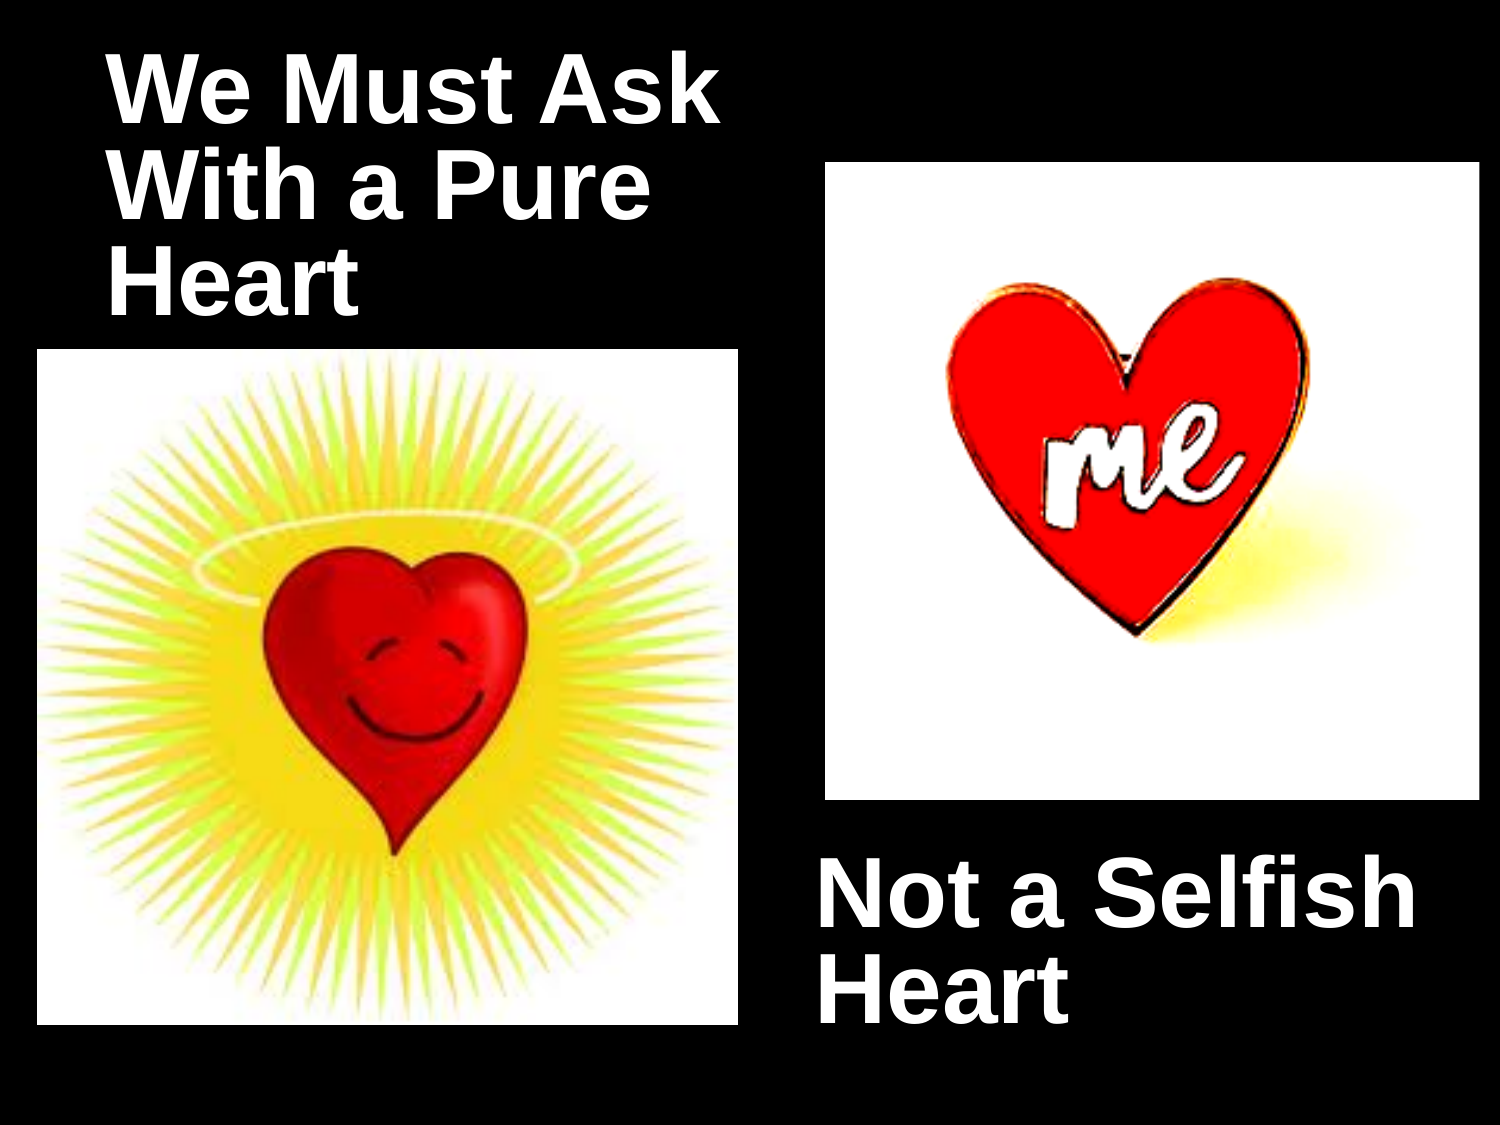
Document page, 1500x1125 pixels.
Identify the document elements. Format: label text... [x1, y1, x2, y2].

picture [824, 162, 1480, 801]
title We Must Ask With a Pure Heart [75, 62, 775, 350]
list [37, 349, 738, 1026]
text_box Not a Selfish Heart [800, 812, 1500, 1050]
